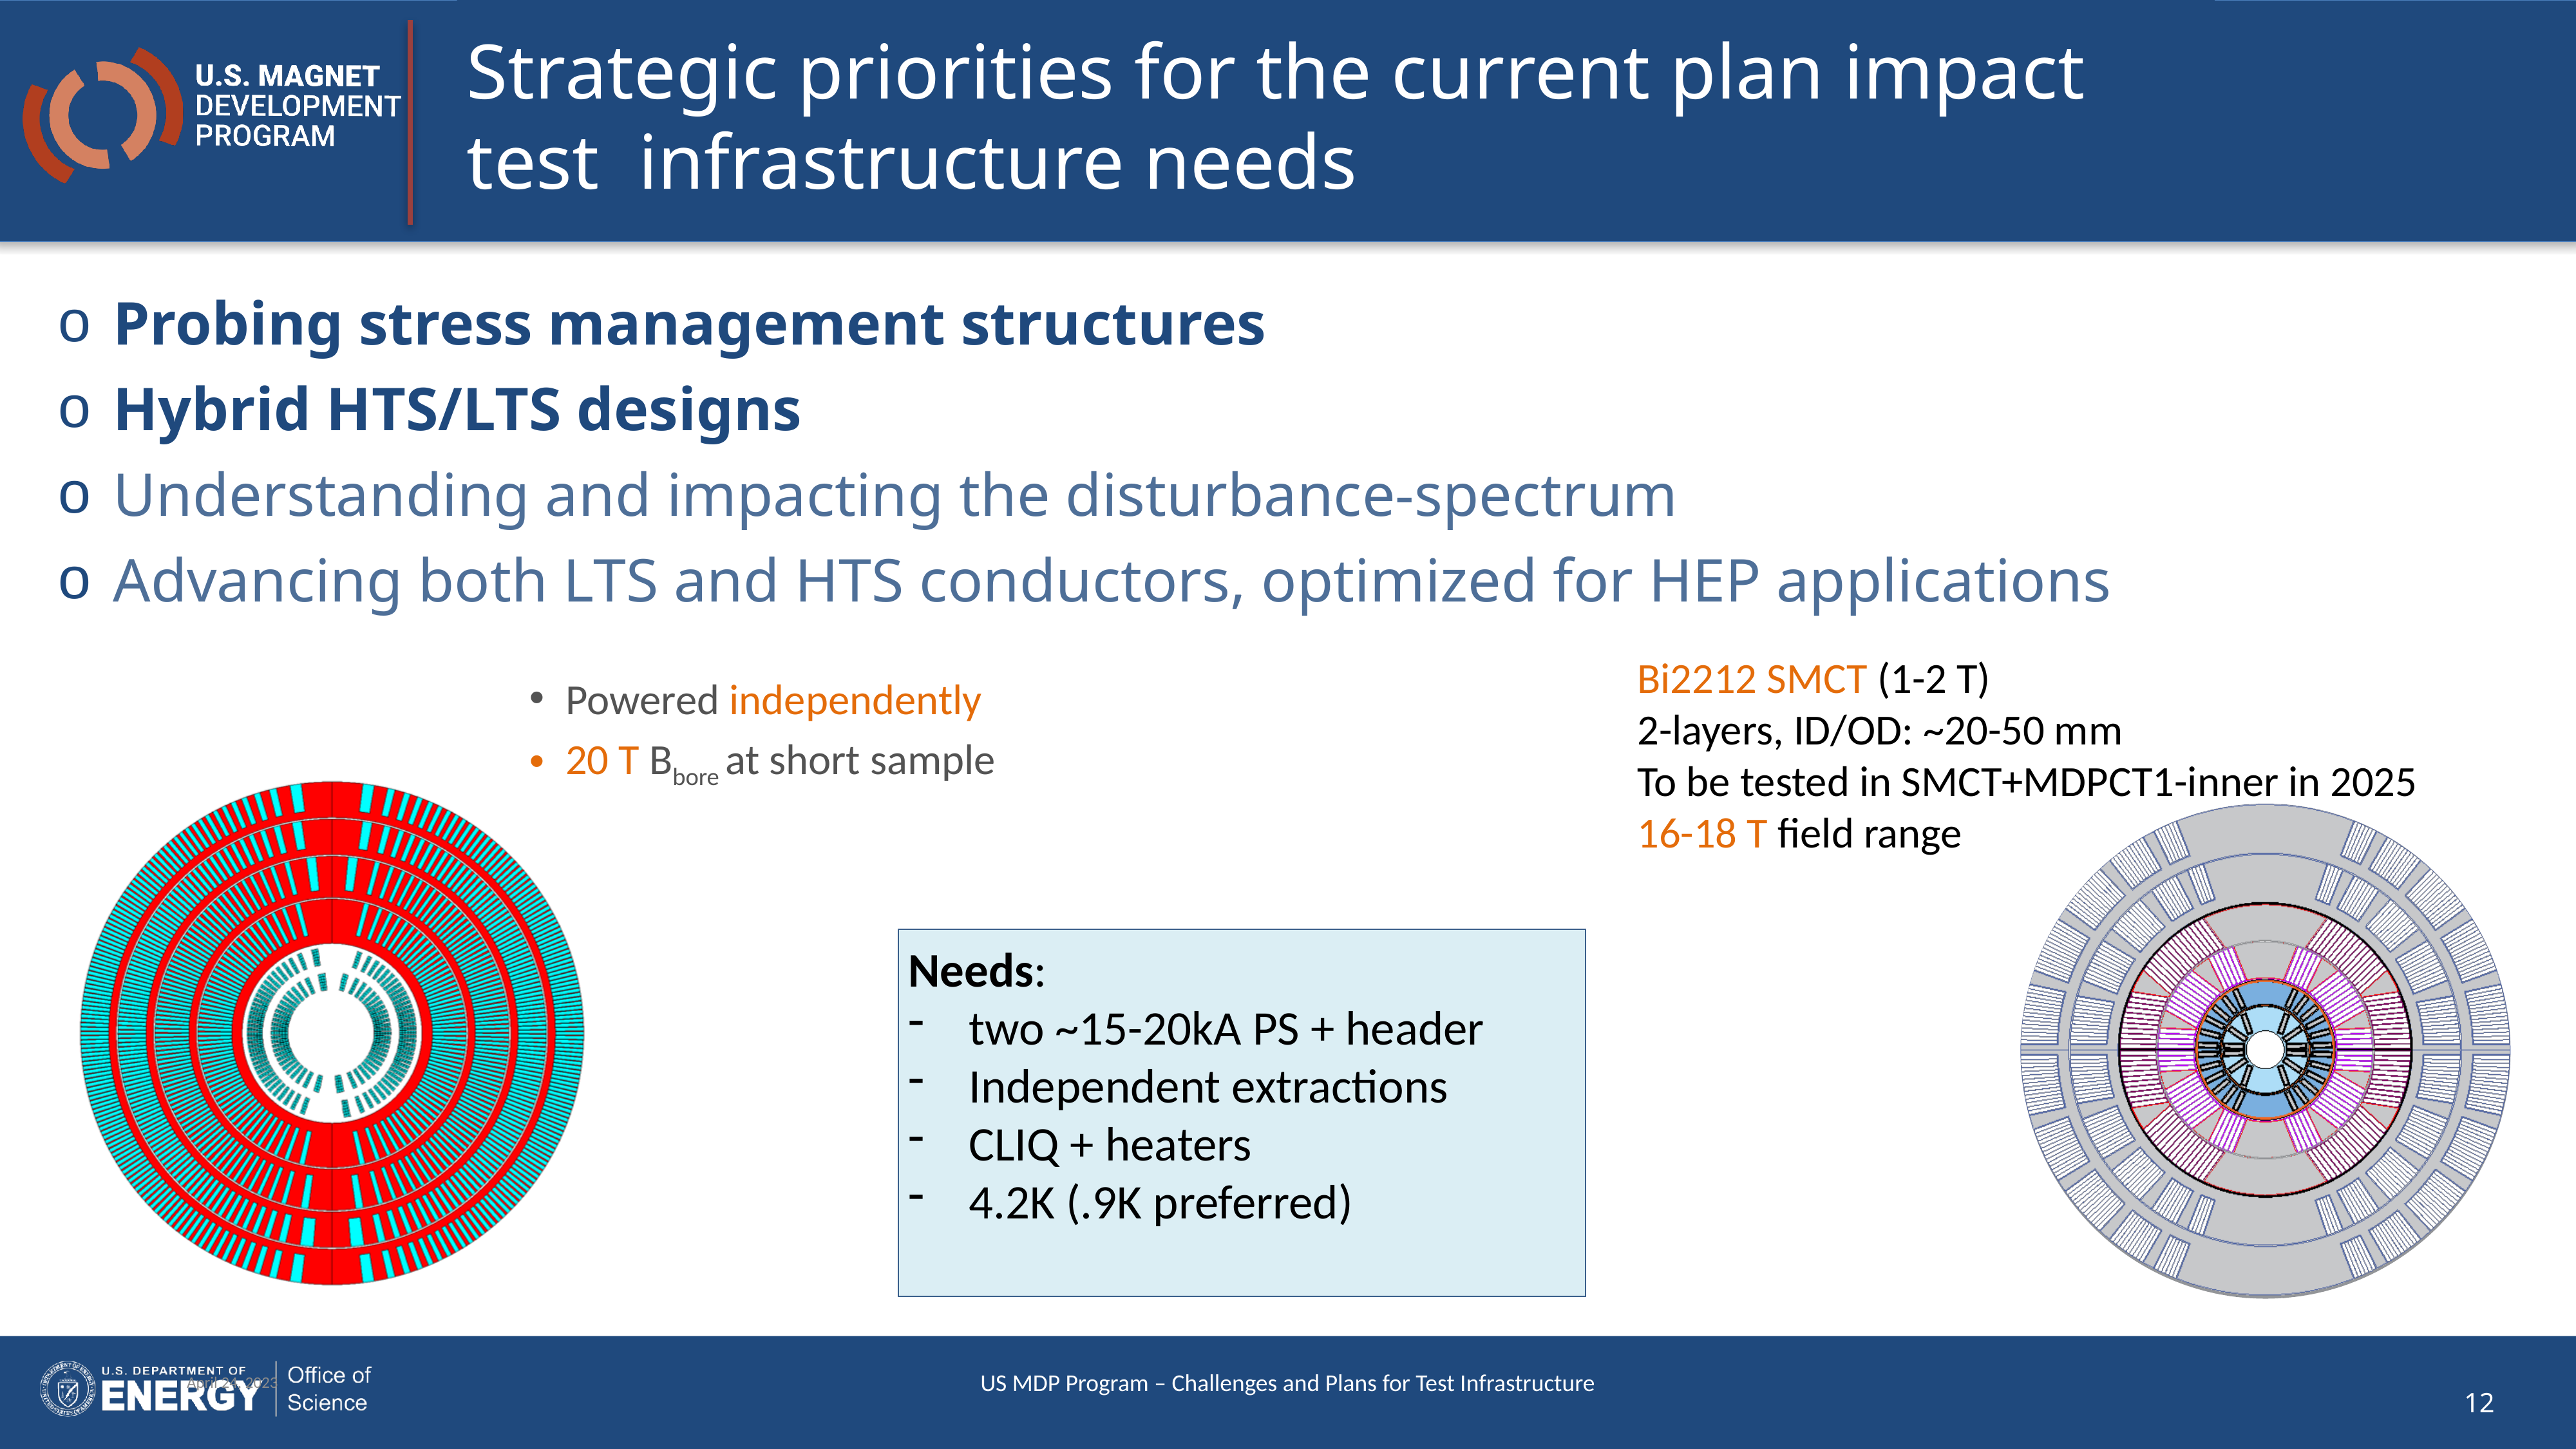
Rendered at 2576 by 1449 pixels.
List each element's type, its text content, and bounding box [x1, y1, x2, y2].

text_box Bi2212 SMCT (1-2 T) 2-layers, ID/OD: ~20-50 mm To be tested in SMCT+MDPCT1-inner in 2025 16-18 T field range [1627, 645, 2576, 861]
picture [0, 754, 705, 1312]
text_box Powered independently 20 T Bbore at short sample [519, 666, 1039, 842]
title Strategic priorities for the current plan impact test infrastructure needs [457, 0, 2215, 232]
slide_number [177, 1343, 757, 1421]
picture [2020, 803, 2511, 1299]
picture [23, 47, 401, 184]
picture [40, 1361, 177, 1417]
slide_number 12 [2453, 1308, 2505, 1449]
list Probing stress management structures Hybrid HTS/LTS designs Understanding and impacting the disturbance-spectrum Advancing both LTS and HTS conductors, optimized for HEP applications [0, 275, 2576, 1218]
text_box Needs: two ~15-20kA PS + header Independent extractions CLIQ + heaters 4.2K (.9K preferred) [898, 929, 1586, 1296]
footer US MDP Program – Challenges and Plans for Test Infrastructure [853, 1343, 1723, 1421]
